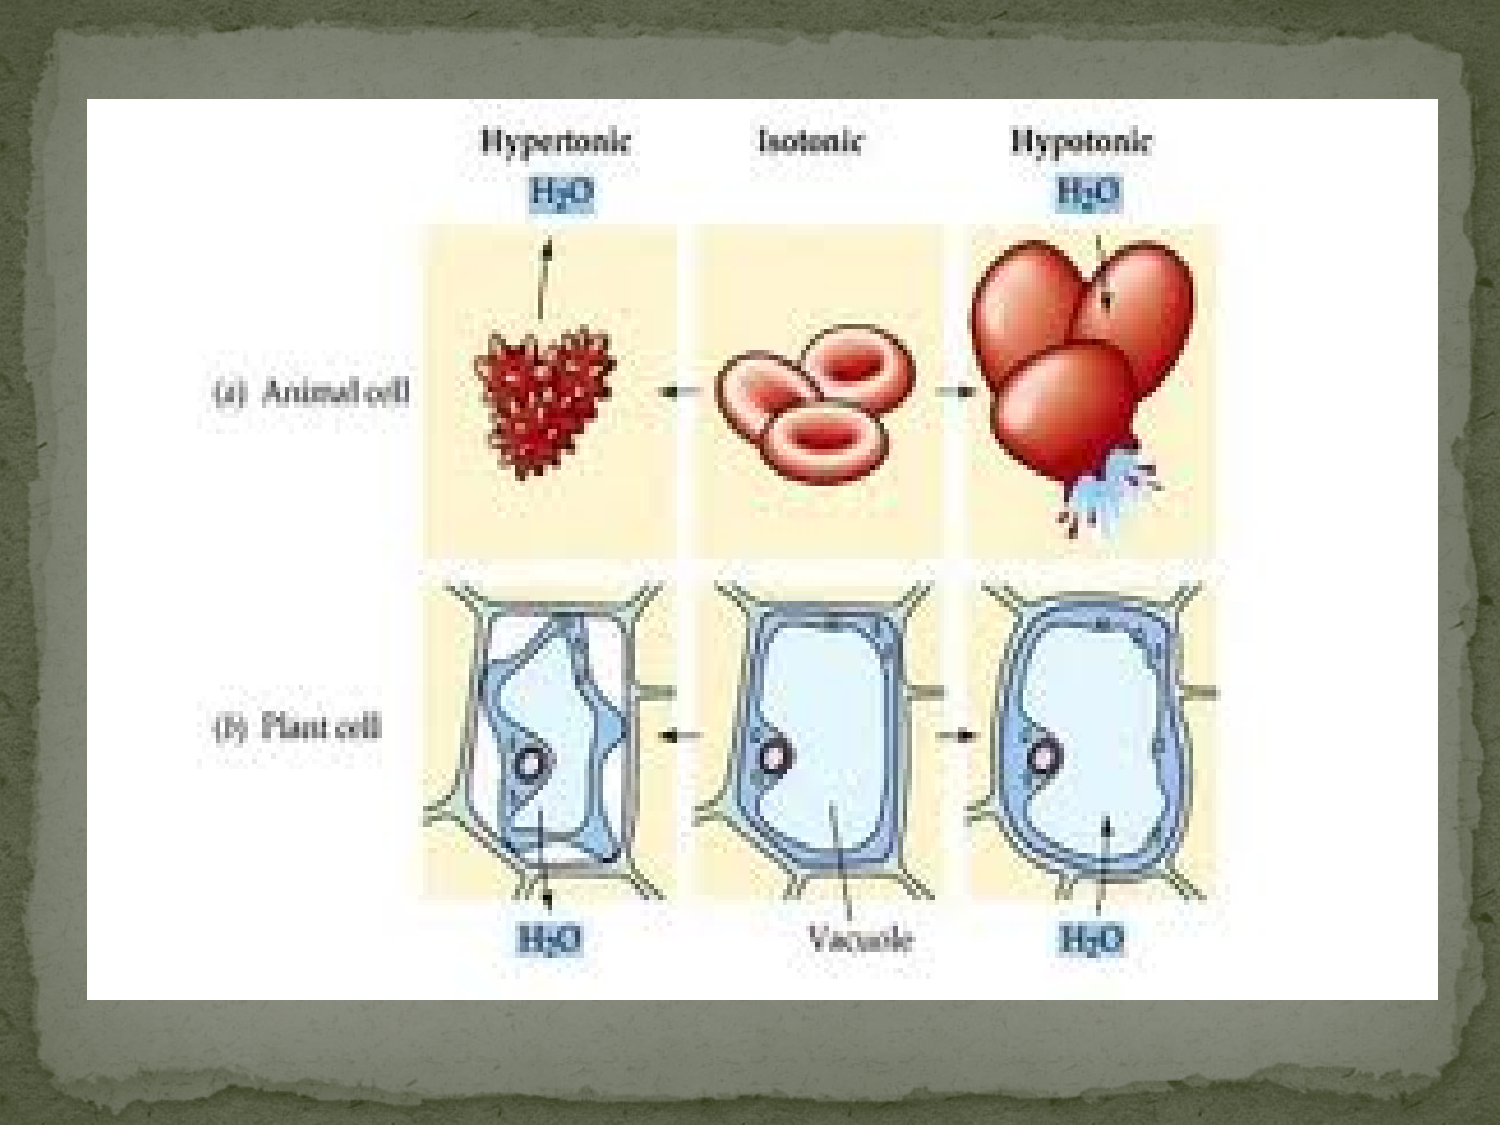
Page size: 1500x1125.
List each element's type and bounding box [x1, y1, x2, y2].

list [90, 101, 1436, 997]
